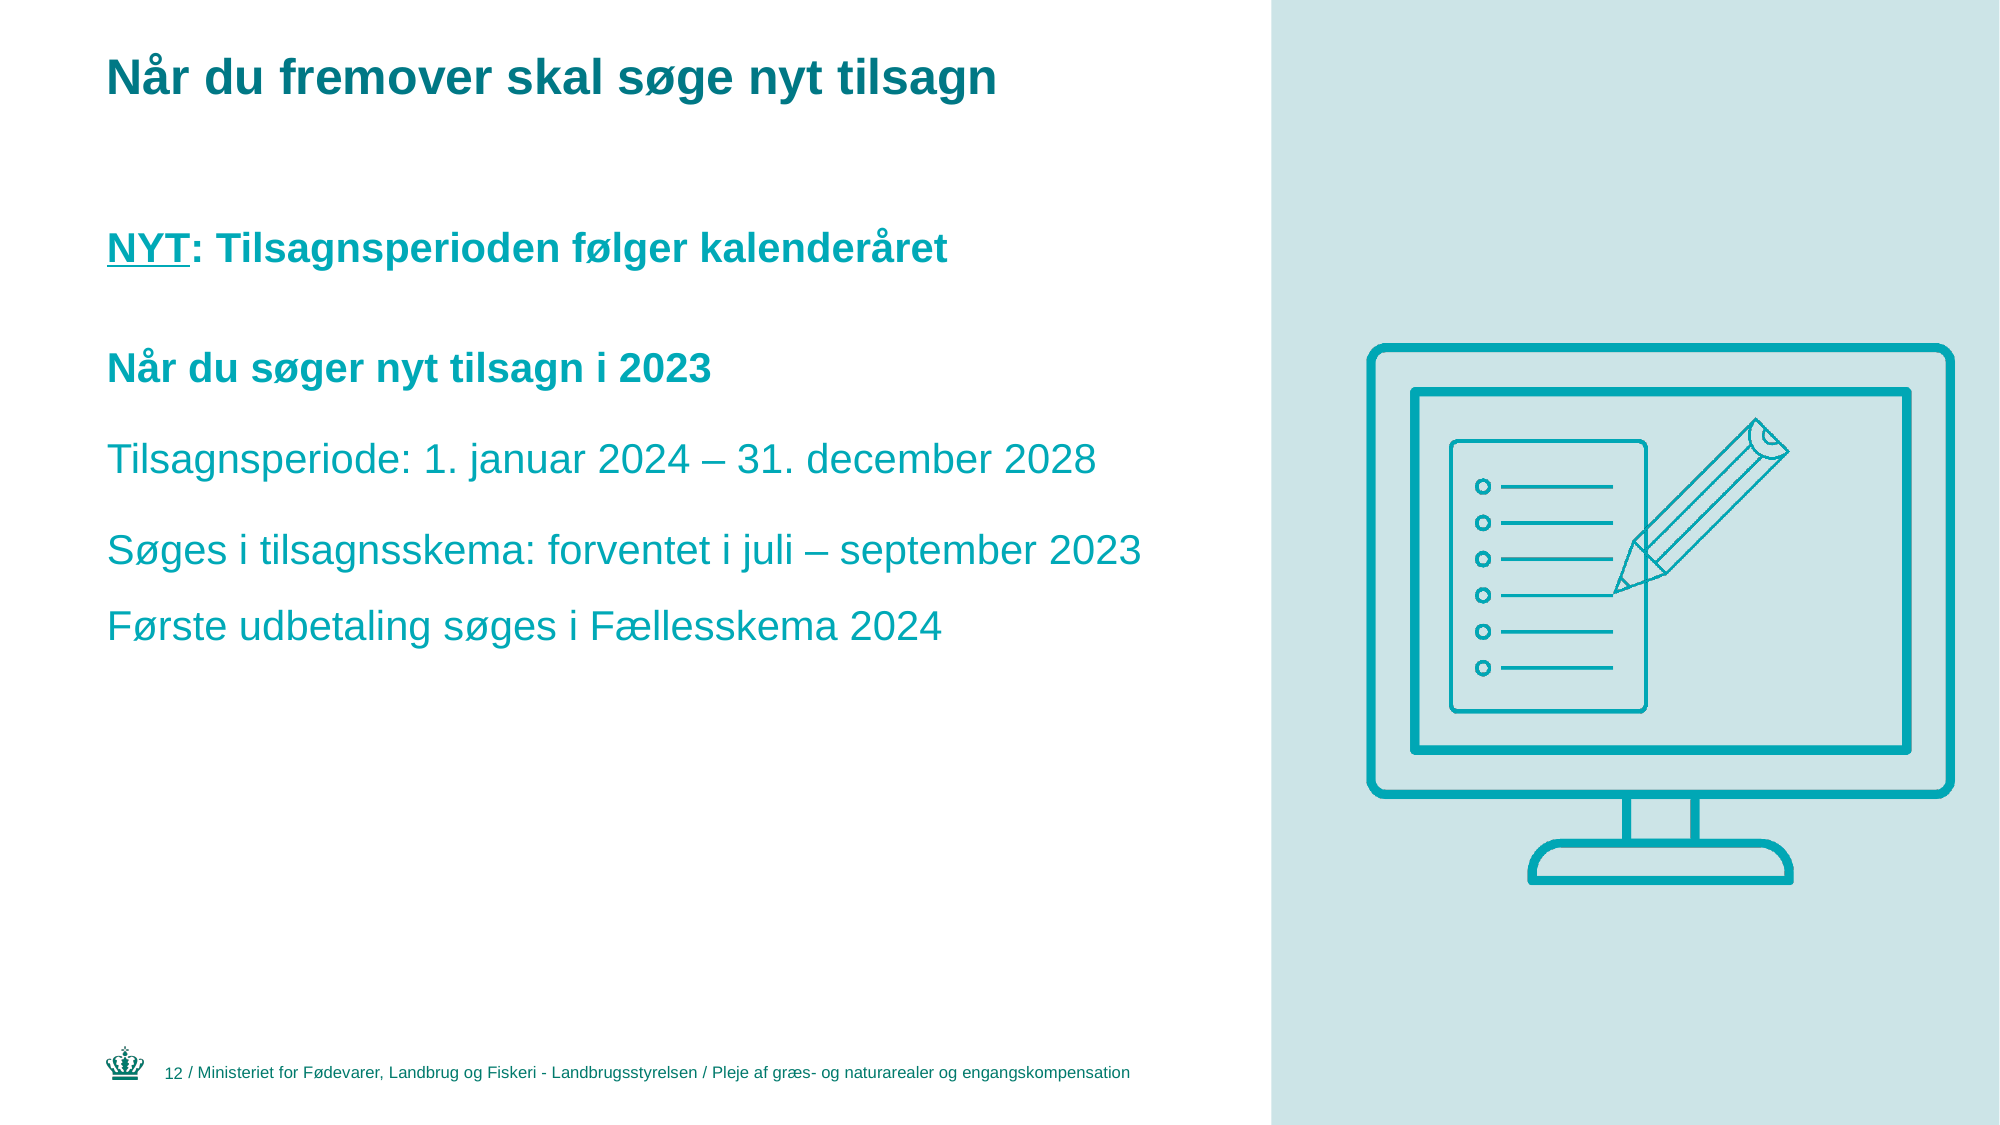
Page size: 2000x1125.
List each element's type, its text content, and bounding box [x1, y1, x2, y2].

picture [1353, 314, 1967, 928]
list NYT: Tilsagnsperioden følger kalenderåret Når du søger nyt tilsagn i 2023 Tilsagnsperiode: 1. januar 2024 – 31. december 2028 Søges i tilsagnsskema: forventet i juli – september 2023 Første udbetaling søges i Fællesskema 2024 [106, 196, 1189, 998]
slide_number 12 [134, 1049, 184, 1083]
title Når du fremover skal søge nyt tilsagn [106, 51, 1421, 185]
text_box [1269, 0, 2000, 1125]
picture [106, 1046, 144, 1080]
footer / Ministeriet for Fødevarer, Landbrug og Fiskeri - Landbrugsstyrelsen / Pleje af græs- og naturarealer og engangskompensation [188, 1049, 1166, 1083]
